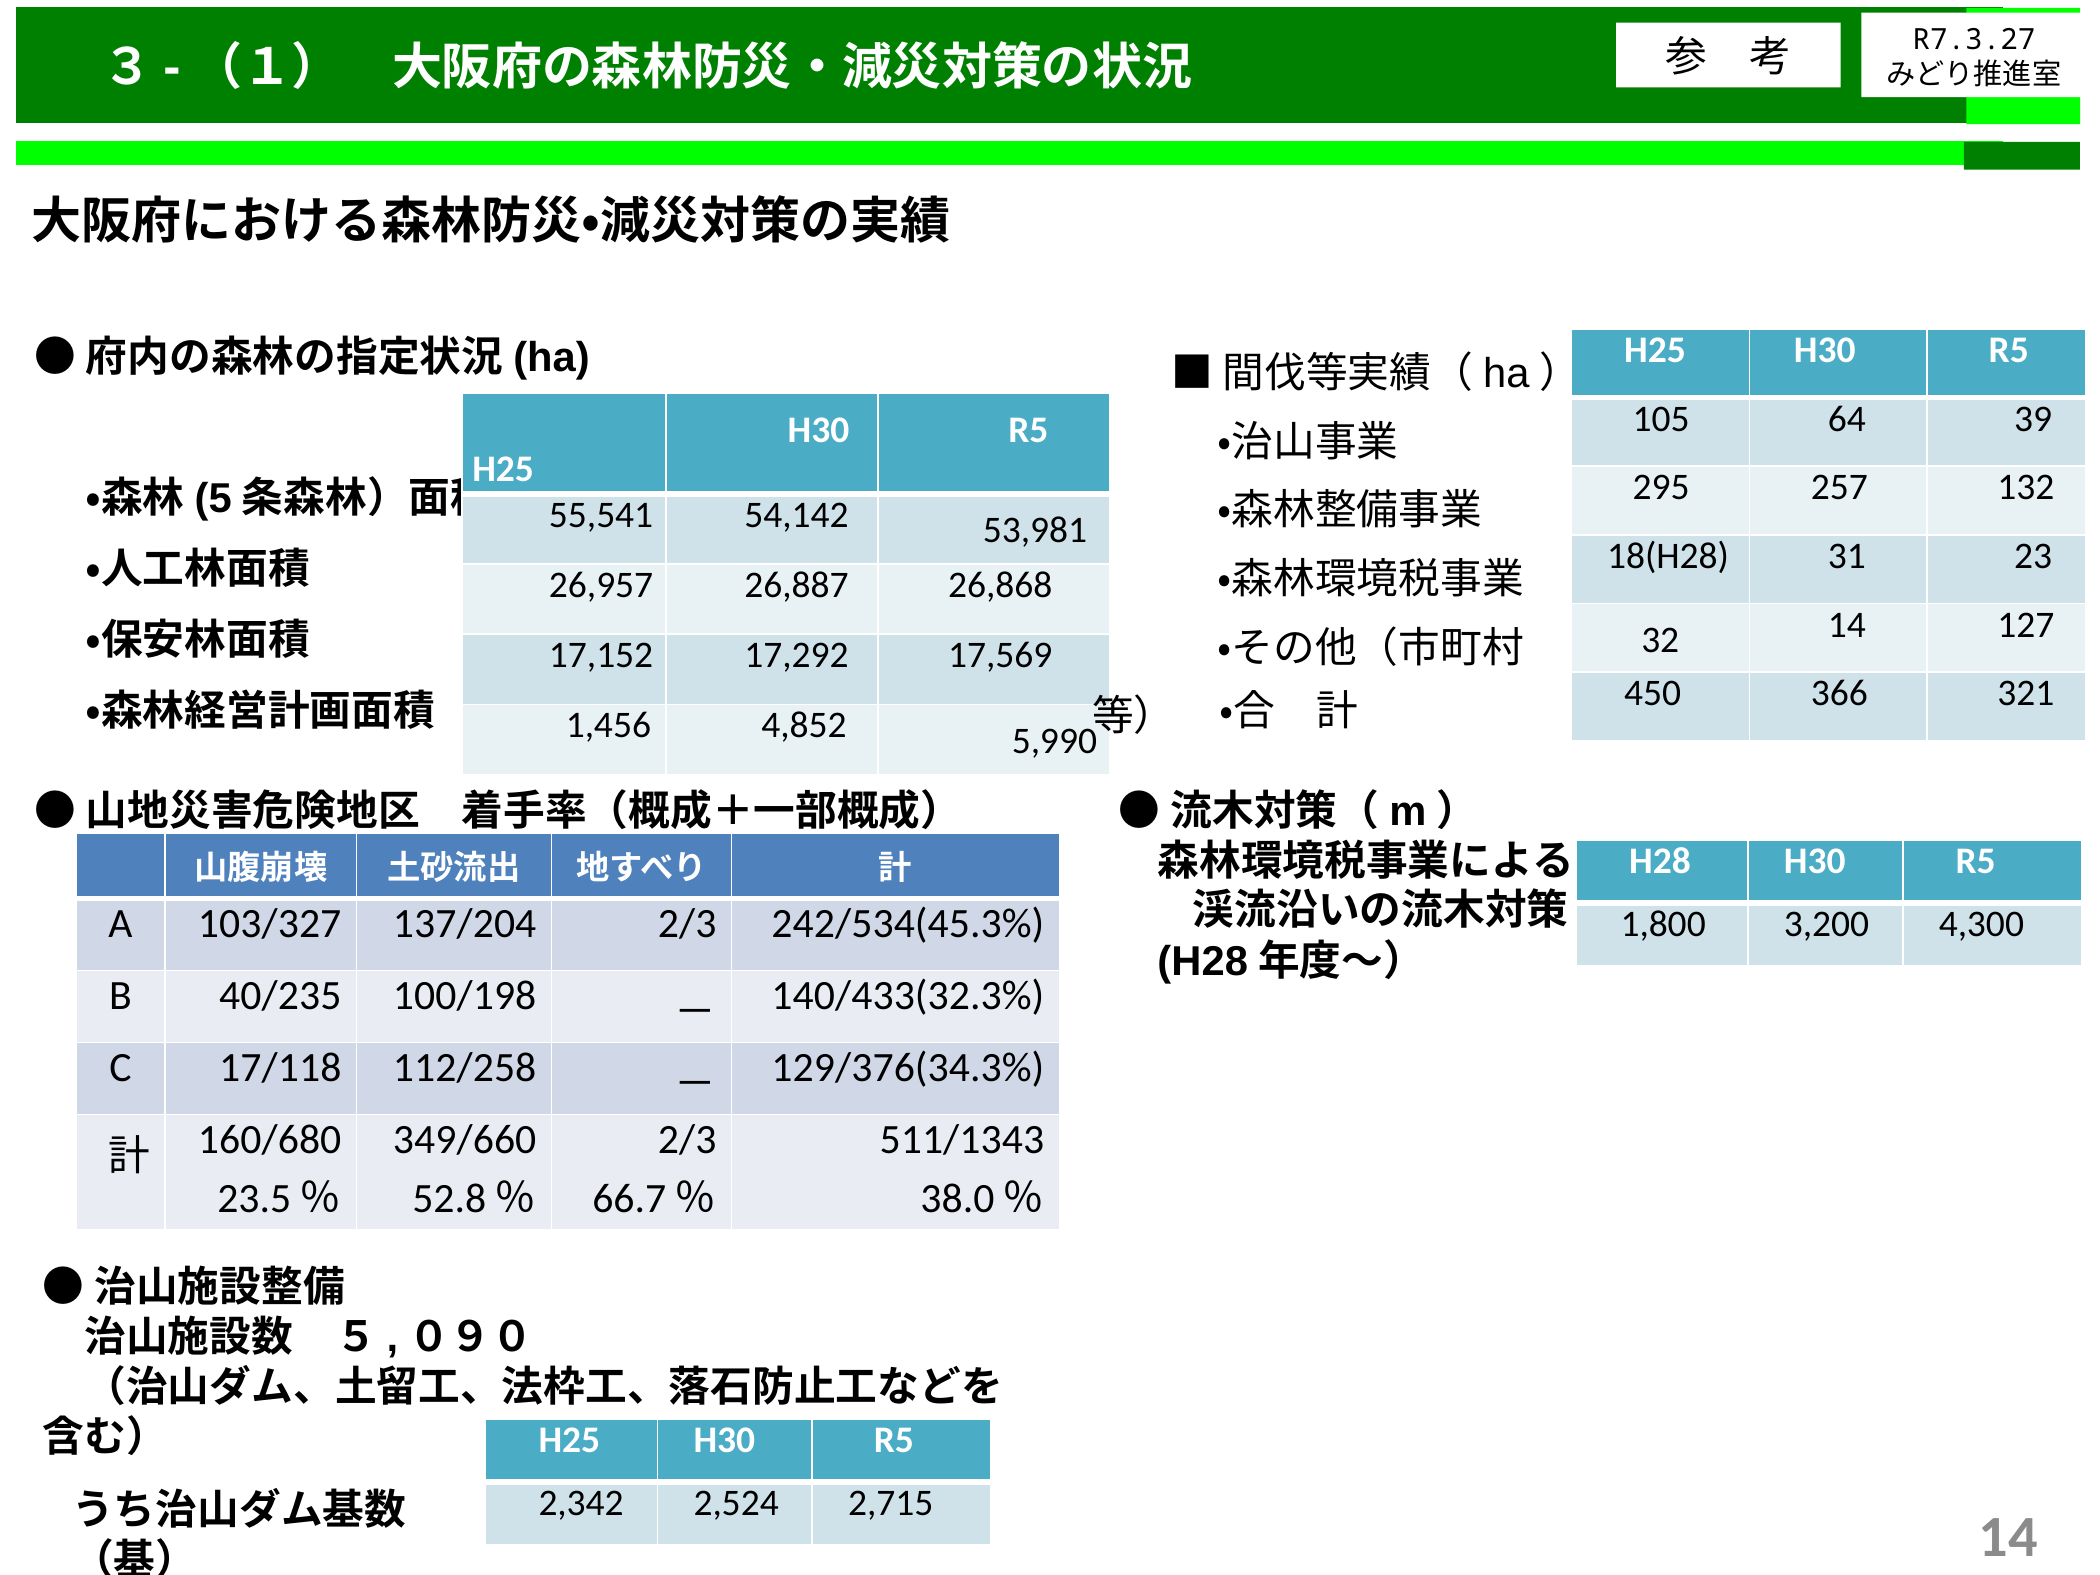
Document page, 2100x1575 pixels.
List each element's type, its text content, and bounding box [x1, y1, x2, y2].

table_header 土砂流出 [357, 834, 551, 896]
table_cell B [77, 971, 164, 1042]
table_cell 5,990 [879, 705, 1109, 774]
table_cell － [552, 971, 731, 1042]
text_box 大阪府における森林防災・減災対策の実績 [16, 181, 1026, 256]
table_cell 2,715 [813, 1485, 990, 1544]
text_box ●流木対策（m） 森林環境税事業による 渓流沿いの流木対策 (H28年度～） [1085, 775, 1663, 1041]
table_cell 31 [1750, 536, 1926, 603]
text_box うち治山ダム基数（基） [57, 1475, 522, 1575]
table_header H30 [1749, 841, 1902, 900]
table_header R5 [1928, 330, 2085, 395]
table_cell 137/204 [357, 901, 551, 970]
table_cell A [77, 901, 164, 970]
table_cell 160/680 23.5％ [166, 1115, 356, 1229]
text_box ■ 間伐等実績（ha） ・治山事業 ・森林整備事業 ・森林環境税事業 ・その他（市町村等） [1077, 267, 1620, 747]
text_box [16, 7, 2081, 170]
table_cell 132 [1928, 467, 2085, 534]
table_cell 103/327 [166, 901, 356, 970]
table_cell 511/1343 38.0％ [732, 1115, 1059, 1229]
table_cell － [552, 1043, 731, 1114]
table_cell 23 [1928, 536, 2085, 603]
table_header H30 [658, 1420, 811, 1479]
table_header 山腹崩壊 [166, 834, 356, 896]
table_cell 26,887 [667, 565, 877, 633]
slide_number 14 [1571, 1491, 2062, 1575]
table_cell 17,292 [667, 635, 877, 704]
table_cell 4,300 [1904, 906, 2081, 965]
table_cell 2/3 [552, 901, 731, 970]
table_cell 112/258 [357, 1043, 551, 1114]
table_cell 3,200 [1749, 906, 1902, 965]
table_cell 1,456 [463, 705, 665, 774]
table_cell 105 [1620, 400, 1749, 465]
table_cell 100/198 [357, 971, 551, 1042]
table_cell 257 [1750, 467, 1926, 534]
table_cell 349/660 52.8％ [357, 1115, 551, 1229]
text_box ●治山施設整備 治山施設数 ５,０９０ （治山ダム、土留工、法枠工、落石防止工などを含む） [27, 1252, 1038, 1468]
table_cell 1,800 [1663, 906, 1747, 965]
table_cell 4,852 [667, 705, 877, 774]
table_cell 321 [1928, 673, 2085, 740]
table_header H25 [463, 394, 665, 491]
table_header R5 [879, 394, 1077, 491]
table_cell 17/118 [166, 1043, 356, 1114]
table_cell 17,569 [879, 635, 1077, 704]
table_cell 17,152 [463, 635, 665, 704]
table_header 地すべり [552, 834, 731, 896]
table_cell 39 [1928, 400, 2085, 465]
table_header R5 [1904, 841, 2081, 900]
text_box ・合 計 [1079, 663, 1410, 741]
table_cell 2,524 [658, 1485, 811, 1544]
table_cell 32 [1620, 604, 1749, 671]
table_cell 2/3 66.7％ [552, 1115, 731, 1229]
table_cell 242/534(45.3%) [732, 901, 1059, 970]
table_cell 450 [1620, 673, 1749, 740]
table_header R5 [813, 1420, 990, 1479]
table_cell C [77, 1043, 164, 1114]
table_cell 18(H28) [1620, 536, 1749, 603]
table_cell 366 [1750, 673, 1926, 740]
table_cell 14 [1750, 604, 1926, 671]
table_header H30 [667, 394, 877, 491]
table_header H30 [1750, 330, 1926, 395]
table_header H28 [1663, 841, 1747, 900]
table_cell 295 [1620, 467, 1749, 534]
table_cell 40/235 [166, 971, 356, 1042]
table_cell 129/376(34.3%) [732, 1043, 1059, 1114]
table_cell 54,142 [667, 497, 877, 563]
text_box ●府内の森林の指定状況(ha) ・森林(5条森林）面積 ・人工林面積 ・保安林面積 ・森林経営計画面積 ●山地災害危険地区 着手率（概成＋一部概成） [19, 301, 1029, 1242]
table_cell 26,868 [879, 565, 1077, 633]
table_cell 26,957 [463, 565, 665, 633]
table_cell 140/433(32.3%) [732, 971, 1059, 1042]
table_cell 127 [1928, 604, 2085, 671]
table_cell 55,541 [463, 497, 665, 563]
table_cell 計 [77, 1115, 164, 1229]
table_header H25 [486, 1420, 657, 1479]
table_cell 53,981 [879, 497, 1077, 563]
table_header 計 [732, 834, 1059, 896]
table_header [77, 834, 164, 896]
table_cell 64 [1750, 400, 1926, 465]
table_cell 2,342 [522, 1485, 657, 1544]
table_header H25 [1620, 330, 1749, 395]
